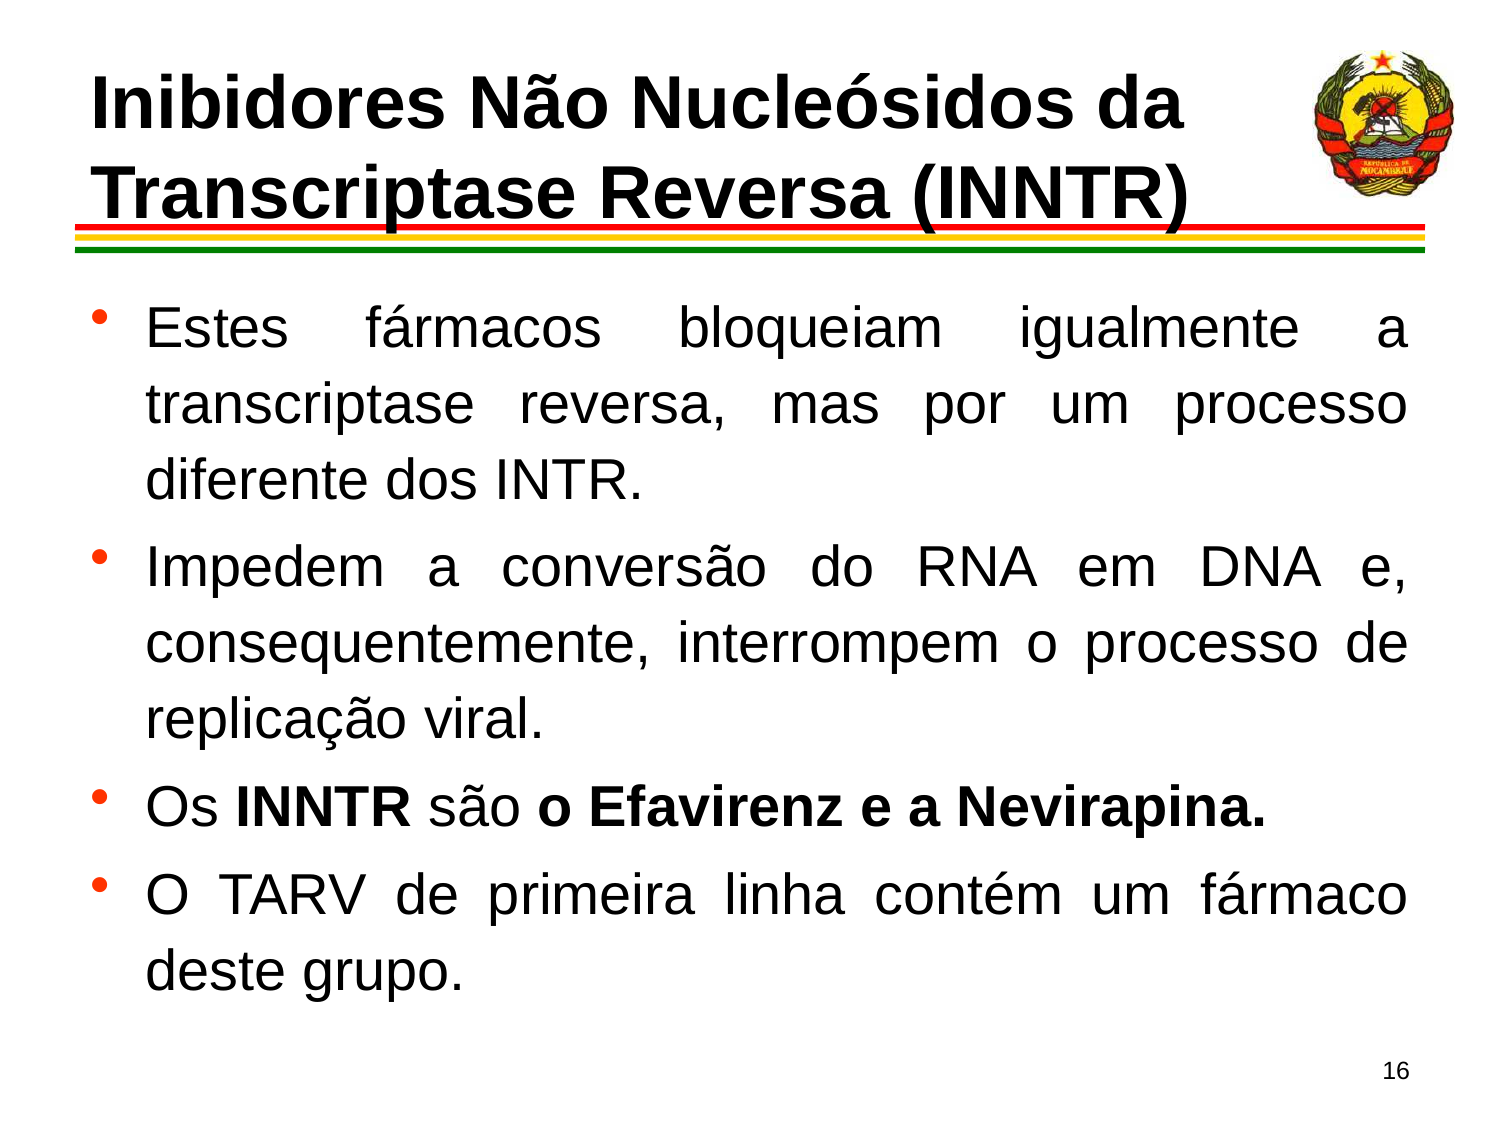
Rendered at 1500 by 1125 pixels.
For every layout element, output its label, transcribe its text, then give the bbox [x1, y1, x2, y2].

picture [1363, 50, 1455, 200]
title Inibidores Não Nucleósidos da Transcriptase Reversa (INNTR) [74, 49, 1363, 238]
list Estes fármacos bloqueiam igualmente a transcriptase reversa, mas por um processo diferente dos INTR. Impedem a conversão do RNA em DNA e, consequentemente, interrompem o processo de replicação viral. Os INNTR são o Efavirenz e a Nevirapina. O TARV de primeira linha contém um fármaco deste grupo. [74, 274, 1426, 1013]
